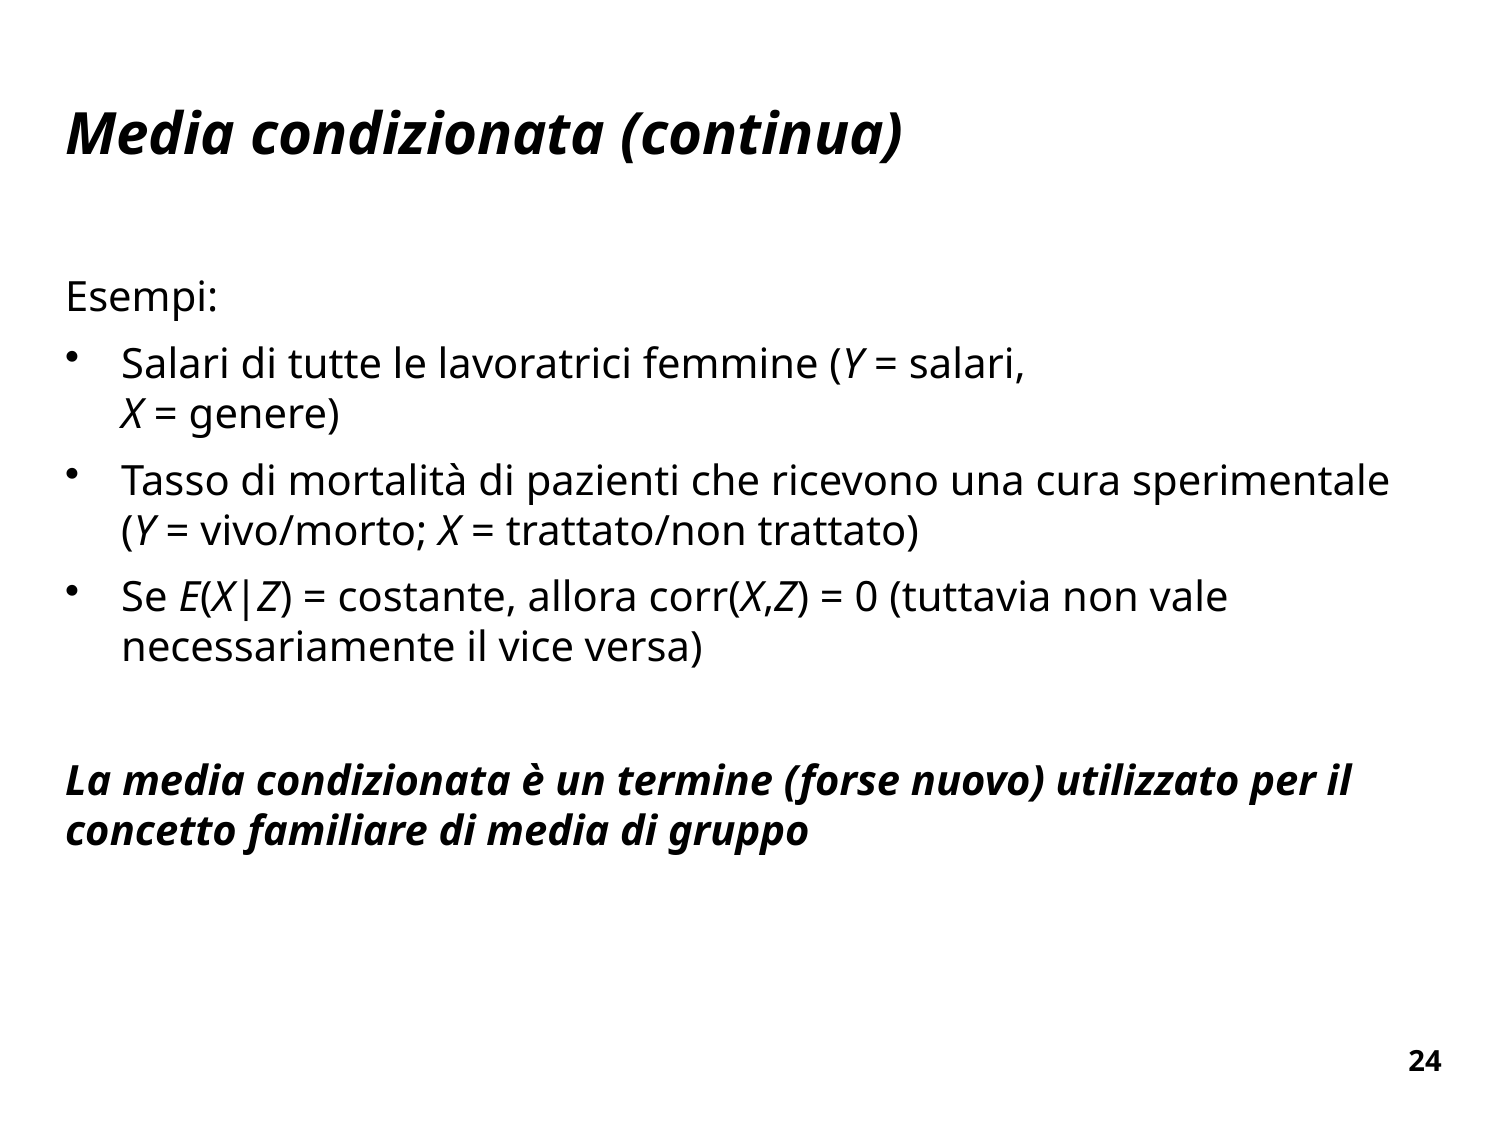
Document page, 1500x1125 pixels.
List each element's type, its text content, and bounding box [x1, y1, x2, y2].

title Media condizionata (continua) [50, 49, 1463, 213]
slide_number 24 [1362, 1024, 1488, 1101]
list Esempi: Salari di tutte le lavoratrici femmine (Y = salari, X = genere) Tasso di mortalità di pazienti che ricevono una cura sperimentale (Y = vivo/morto; X = trattato/non trattato) Se E(X|Z) = costante, allora corr(X,Z) = 0 (tuttavia non vale necessariamente il vice versa) La media condizionata è un termine (forse nuovo) utilizzato per il concetto familiare di media di gruppo [50, 262, 1411, 1013]
